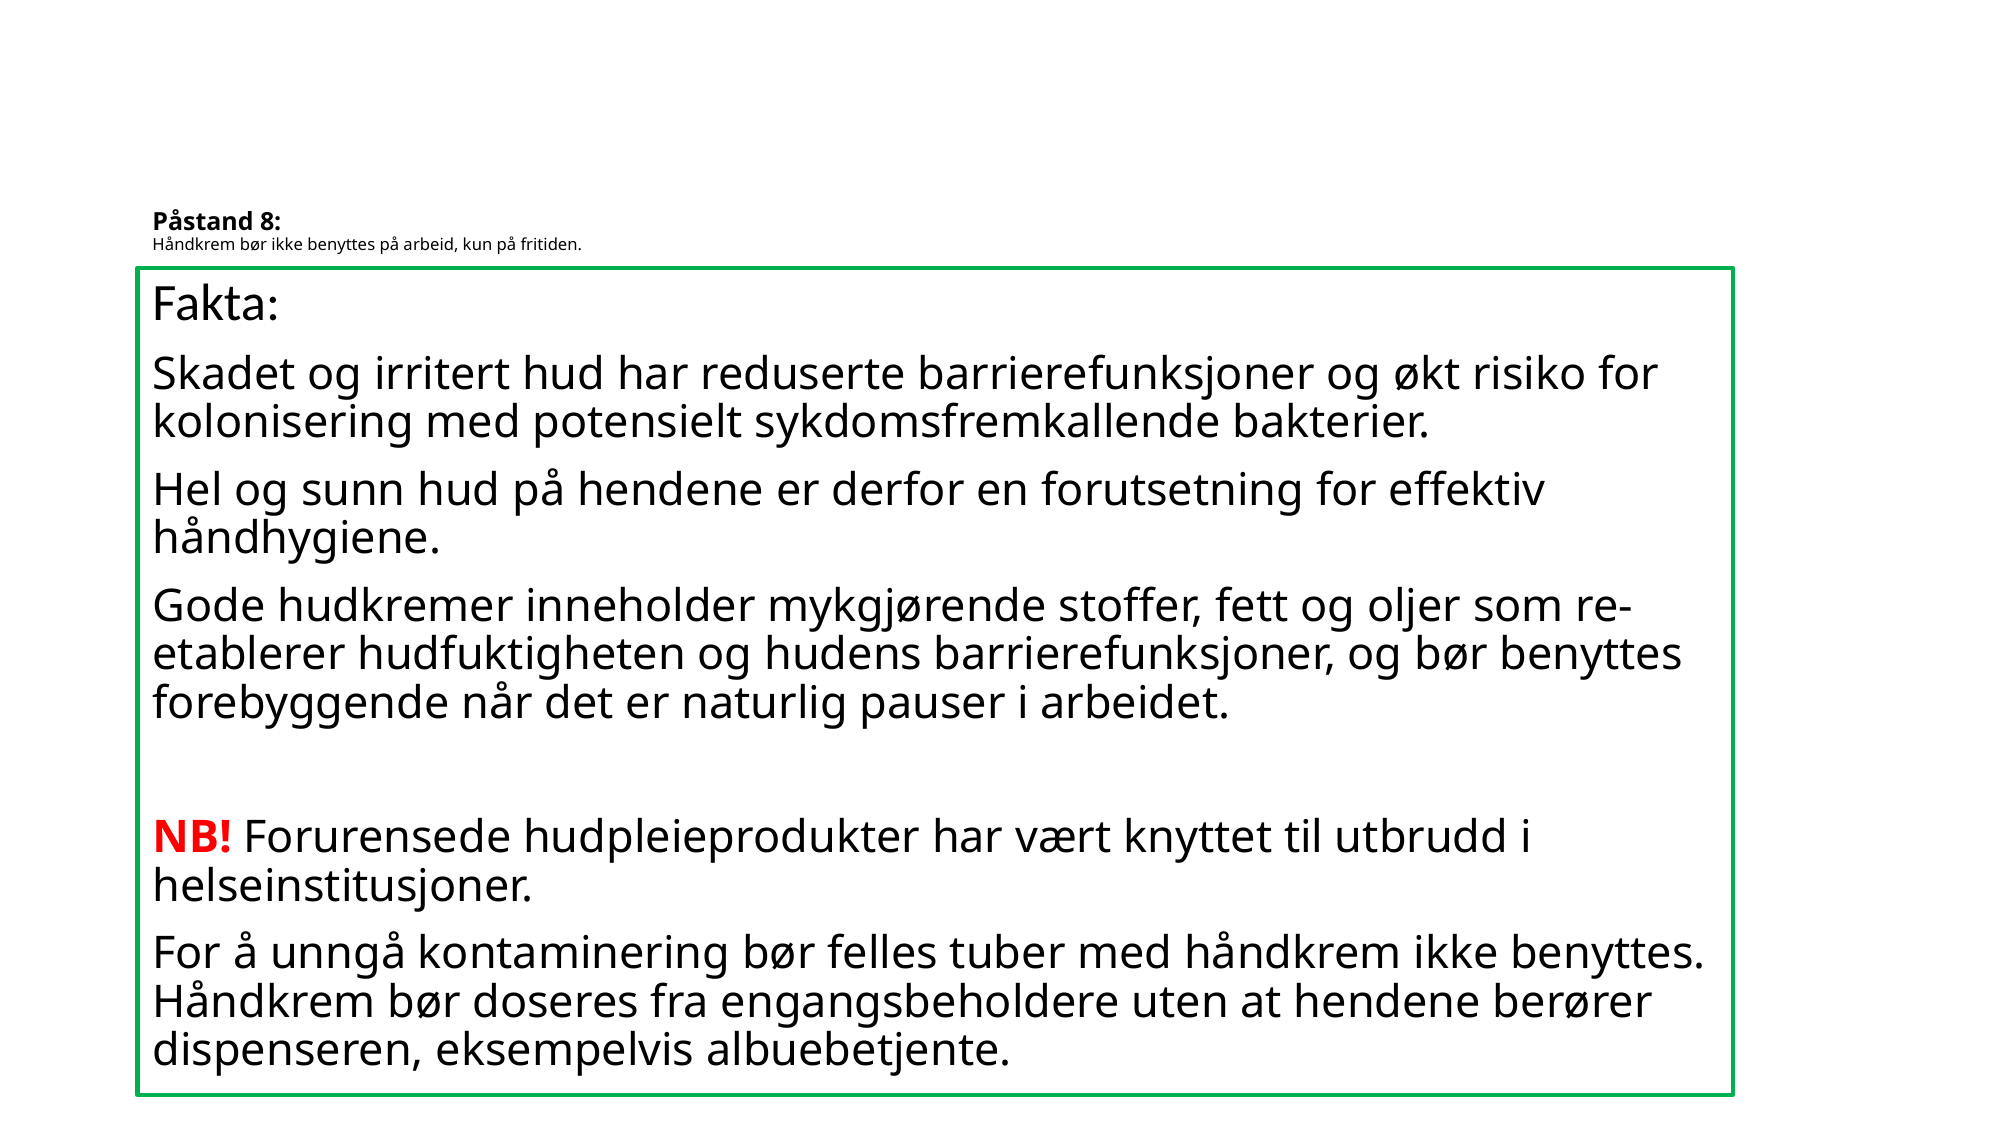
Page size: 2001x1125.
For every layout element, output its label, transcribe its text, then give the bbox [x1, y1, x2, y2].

list Fakta: Skadet og irritert hud har reduserte barrierefunksjoner og økt risiko for kolonisering med potensielt sykdomsfremkallende bakterier. Hel og sunn hud på hendene er derfor en forutsetning for effektiv håndhygiene. Gode hudkremer inneholder mykgjørende stoffer, fett og oljer som re-etablerer hudfuktigheten og hudens barrierefunksjoner, og bør benyttes forebyggende når det er naturlig pauser i arbeidet. NB! Forurensede hudpleieprodukter har vært knyttet til utbrudd i helseinstitusjoner. For å unngå kontaminering bør felles tuber med håndkrem ikke benyttes. Håndkrem bør doseres fra engangsbeholdere uten at hendene berører dispenseren, eksempelvis albuebetjente. [137, 267, 1733, 1095]
title Påstand 8: Håndkrem bør ikke benyttes på arbeid, kun på fritiden. [137, 200, 1863, 335]
